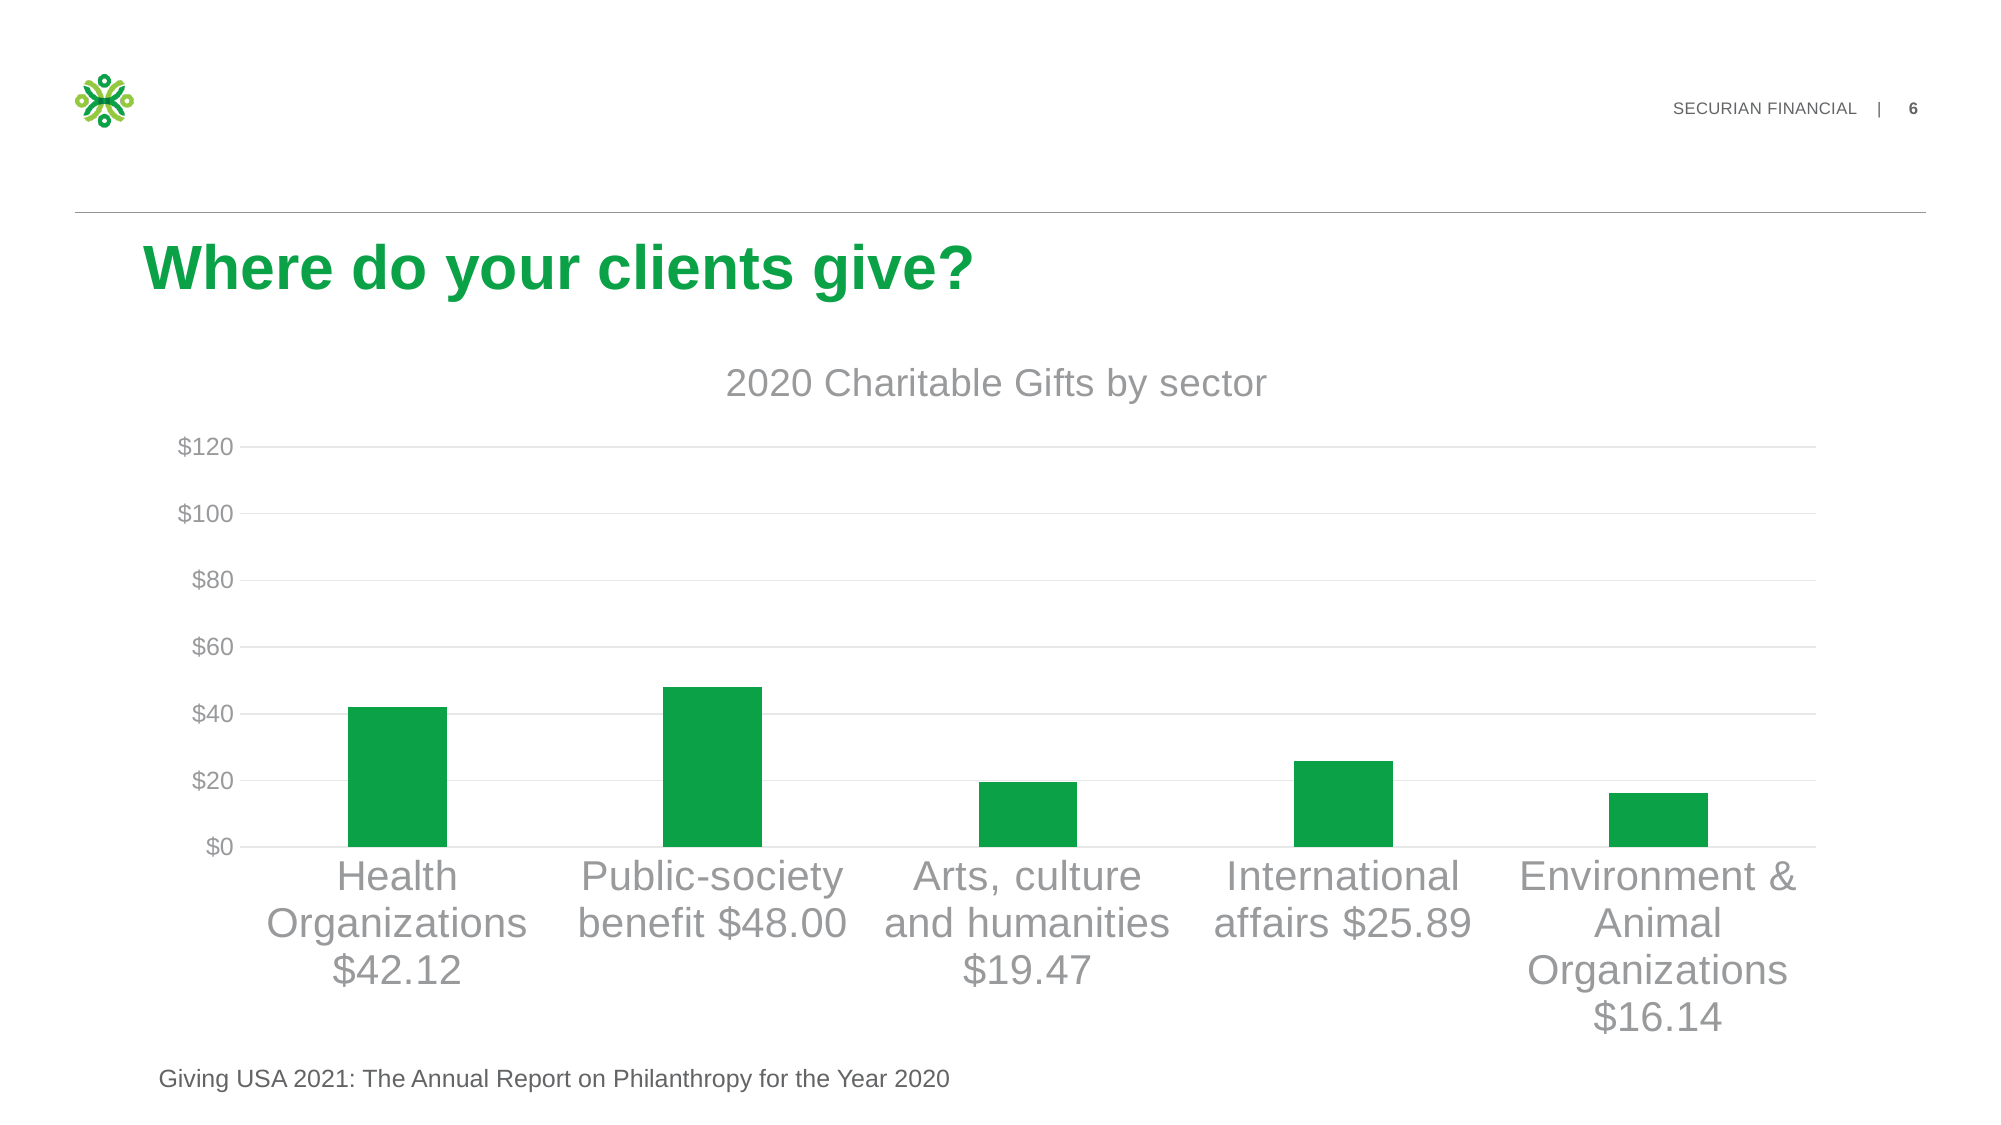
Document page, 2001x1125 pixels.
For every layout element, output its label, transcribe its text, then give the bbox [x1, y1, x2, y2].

picture [75, 74, 138, 130]
text_box Giving USA 2021: The Annual Report on Philanthropy for the Year 2020 [143, 1056, 1037, 1100]
chart [143, 326, 1850, 1056]
title Where do your clients give? [143, 237, 1894, 395]
